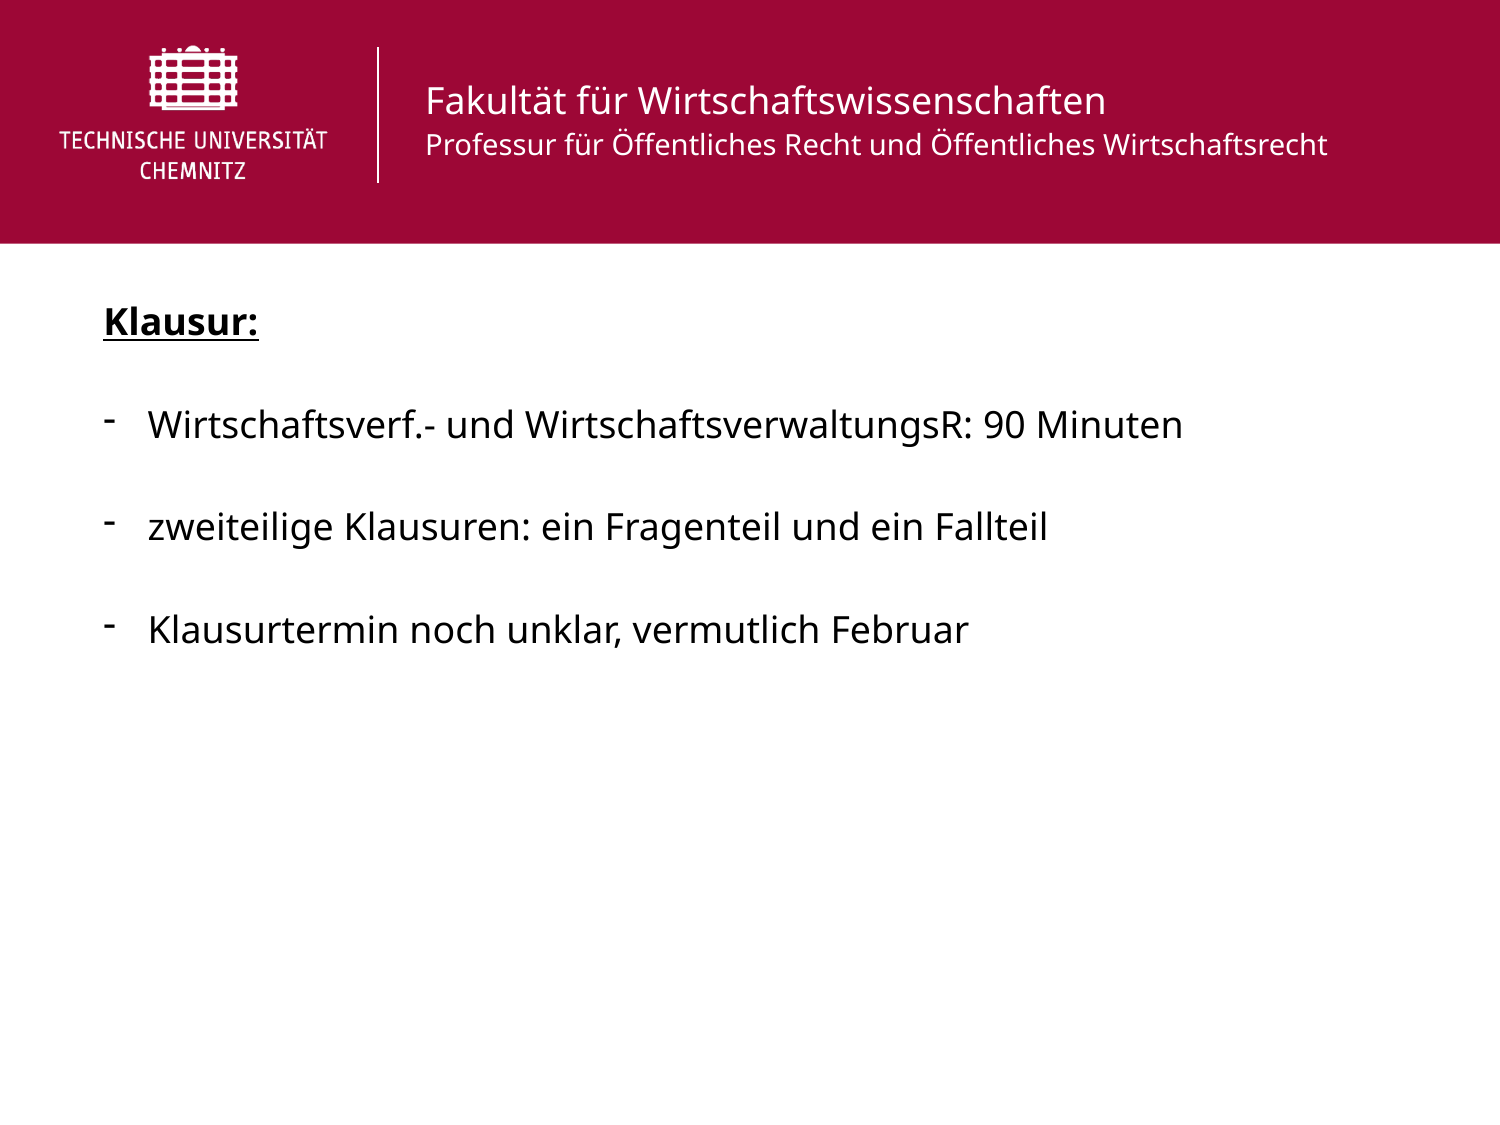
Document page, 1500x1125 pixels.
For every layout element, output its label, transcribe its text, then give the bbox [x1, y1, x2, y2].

title [88, 162, 1418, 268]
picture [2, 0, 384, 236]
list Klausur: Wirtschaftsverf.- und WirtschaftsverwaltungsR: 90 Minuten zweiteilige Klausuren: ein Fragenteil und ein Fallteil Klausurtermin noch unklar, vermutlich Februar [88, 290, 1418, 1024]
